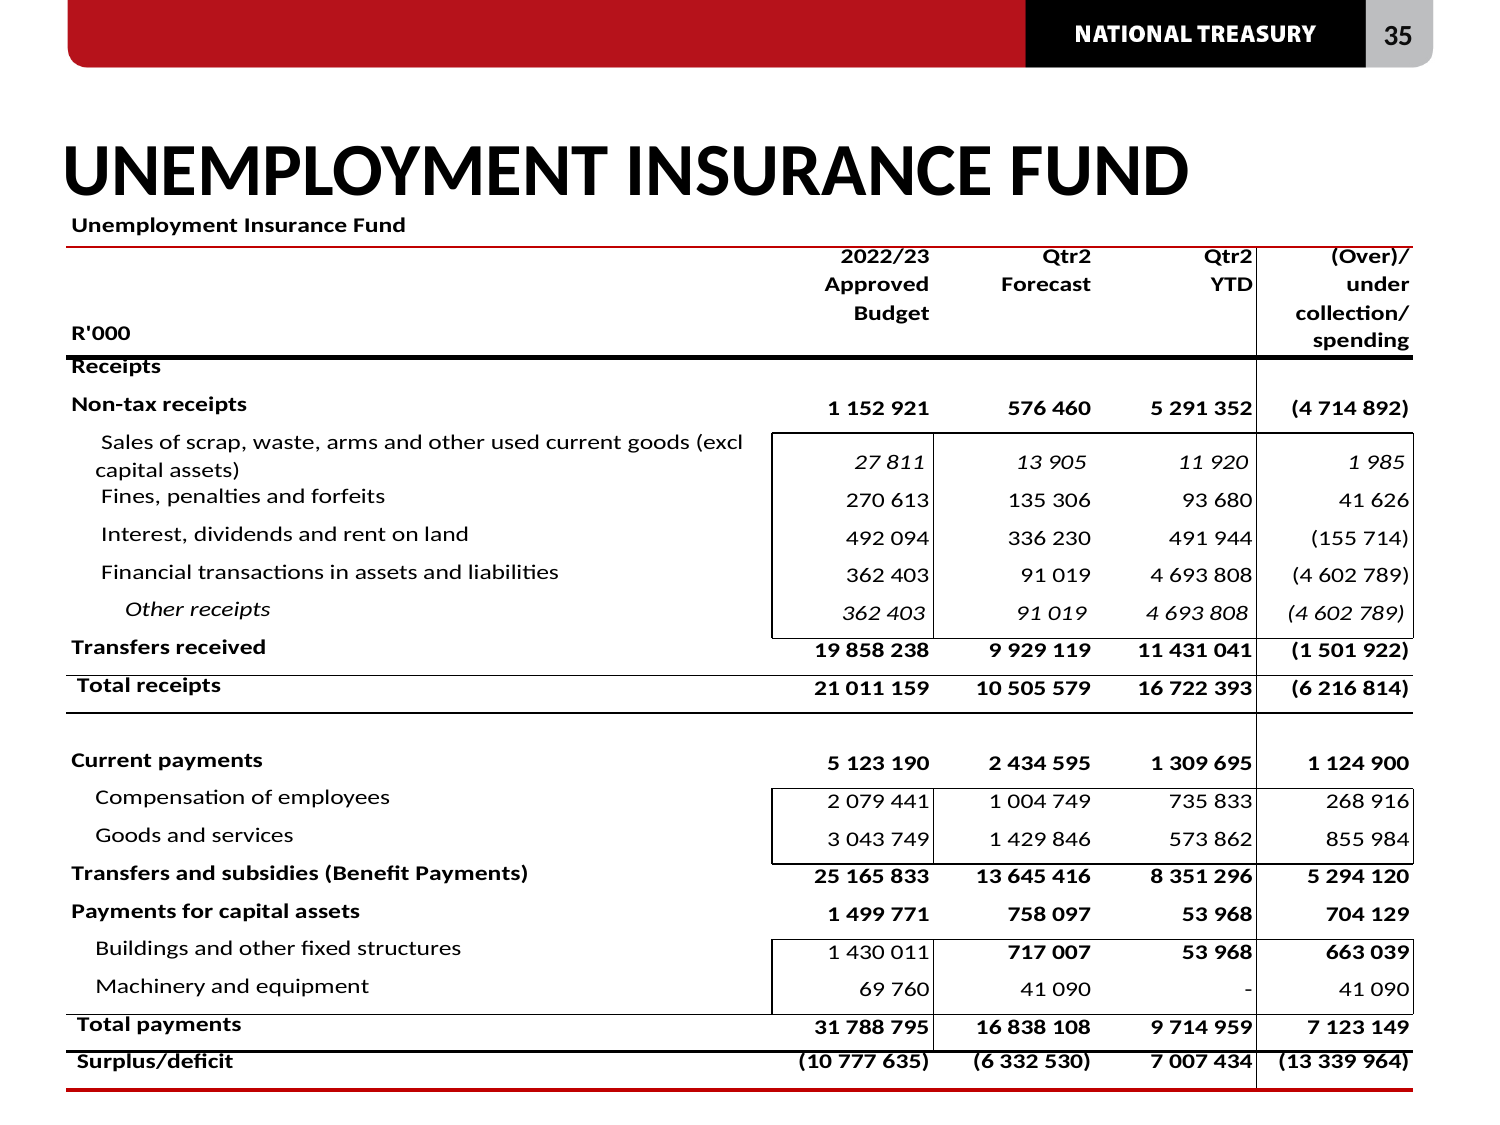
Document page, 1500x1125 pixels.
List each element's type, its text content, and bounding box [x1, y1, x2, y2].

picture [0, 0, 1500, 1125]
title UNEMPLOYMENT INSURANCE FUND [47, 101, 1448, 257]
